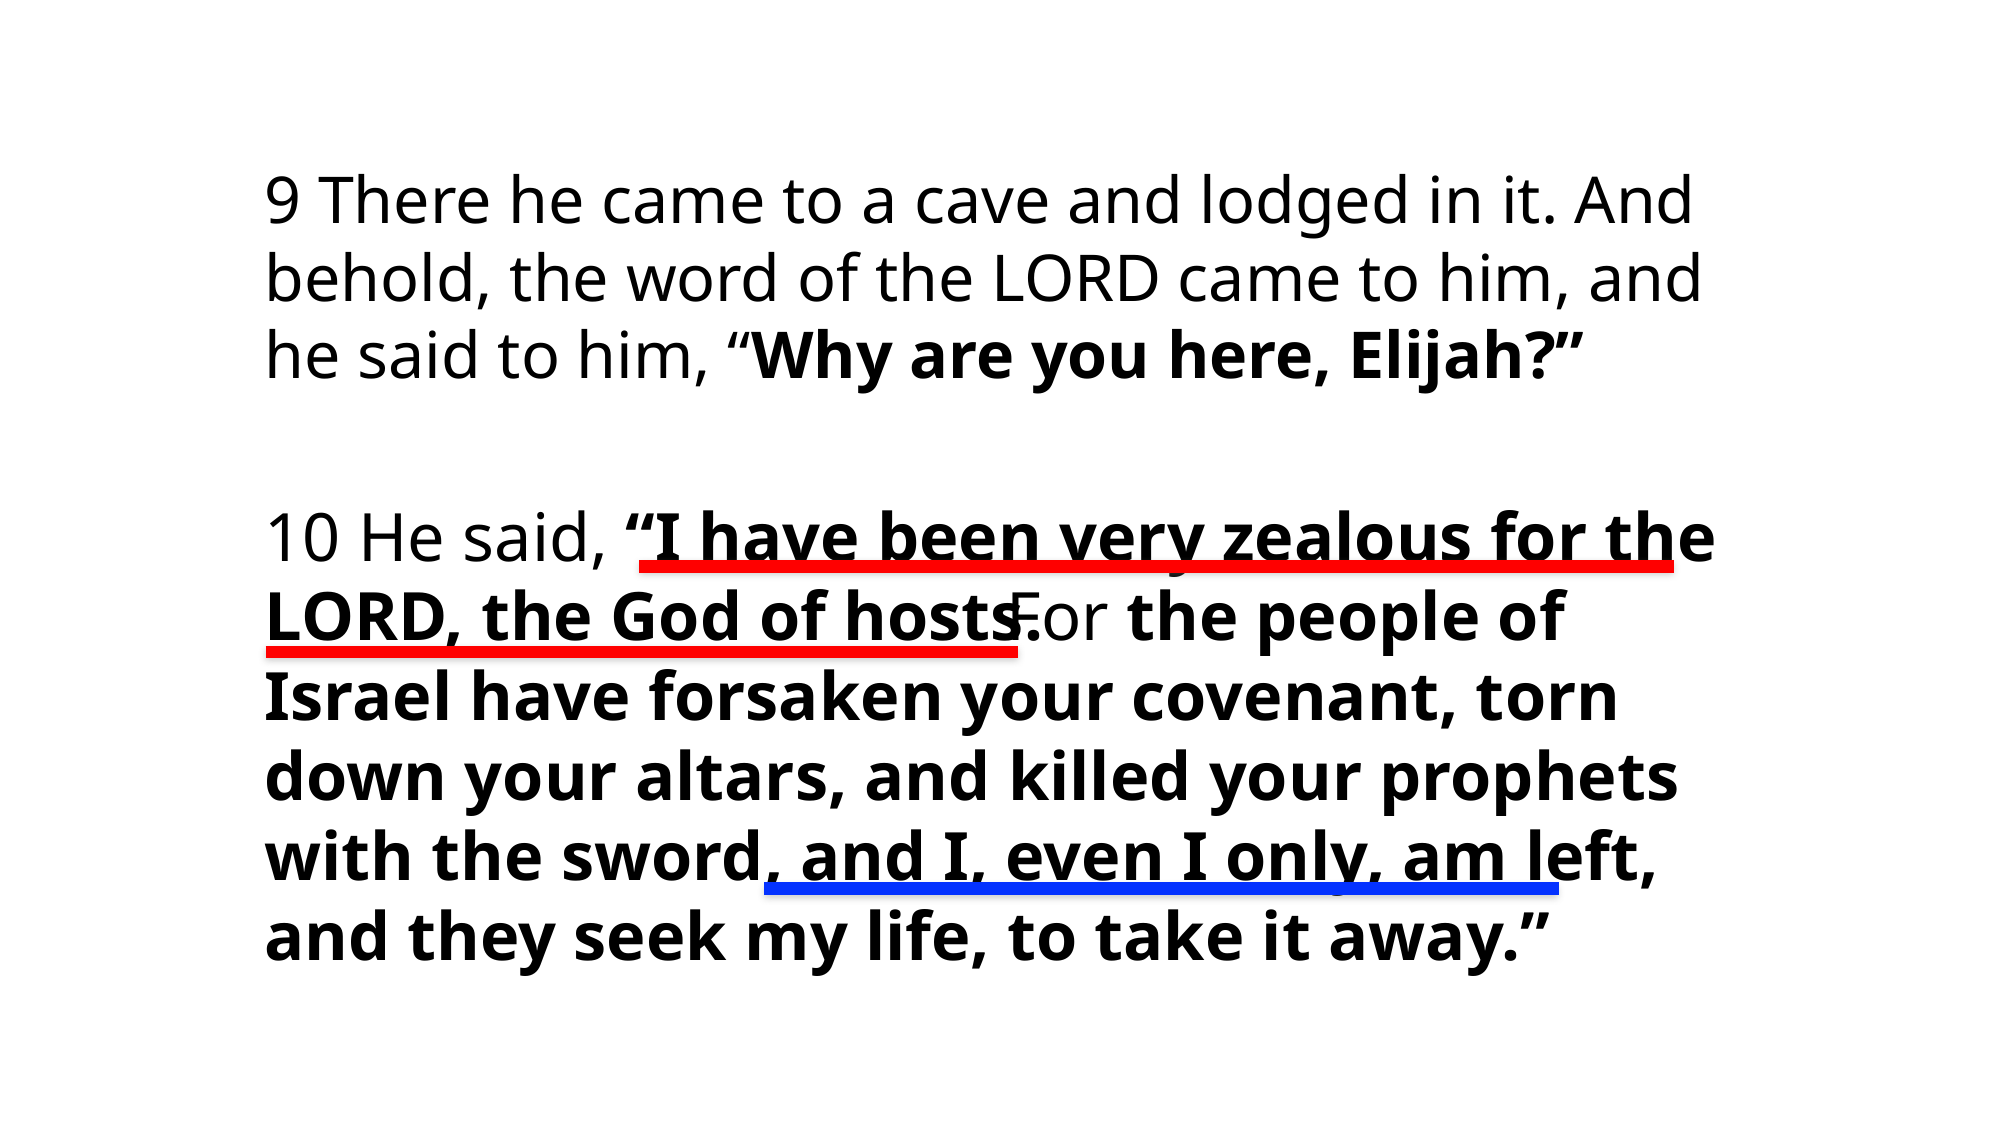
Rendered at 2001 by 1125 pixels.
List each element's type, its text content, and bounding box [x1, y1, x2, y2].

text_box For the people of Israel have forsaken your covenant, torn down your altars, and killed your prophets with the sword, and I, even I only, am left, and they seek my life, to take it away.” [249, 566, 1750, 981]
text_box 10 He said, “I have been very zealous for the LORD, the God of hosts. [249, 486, 1750, 566]
text_box 9 There he came to a cave and lodged in it. And behold, the word of the LORD came to him, and he said to him, “Why are you here, Elijah?” [249, 151, 1750, 399]
